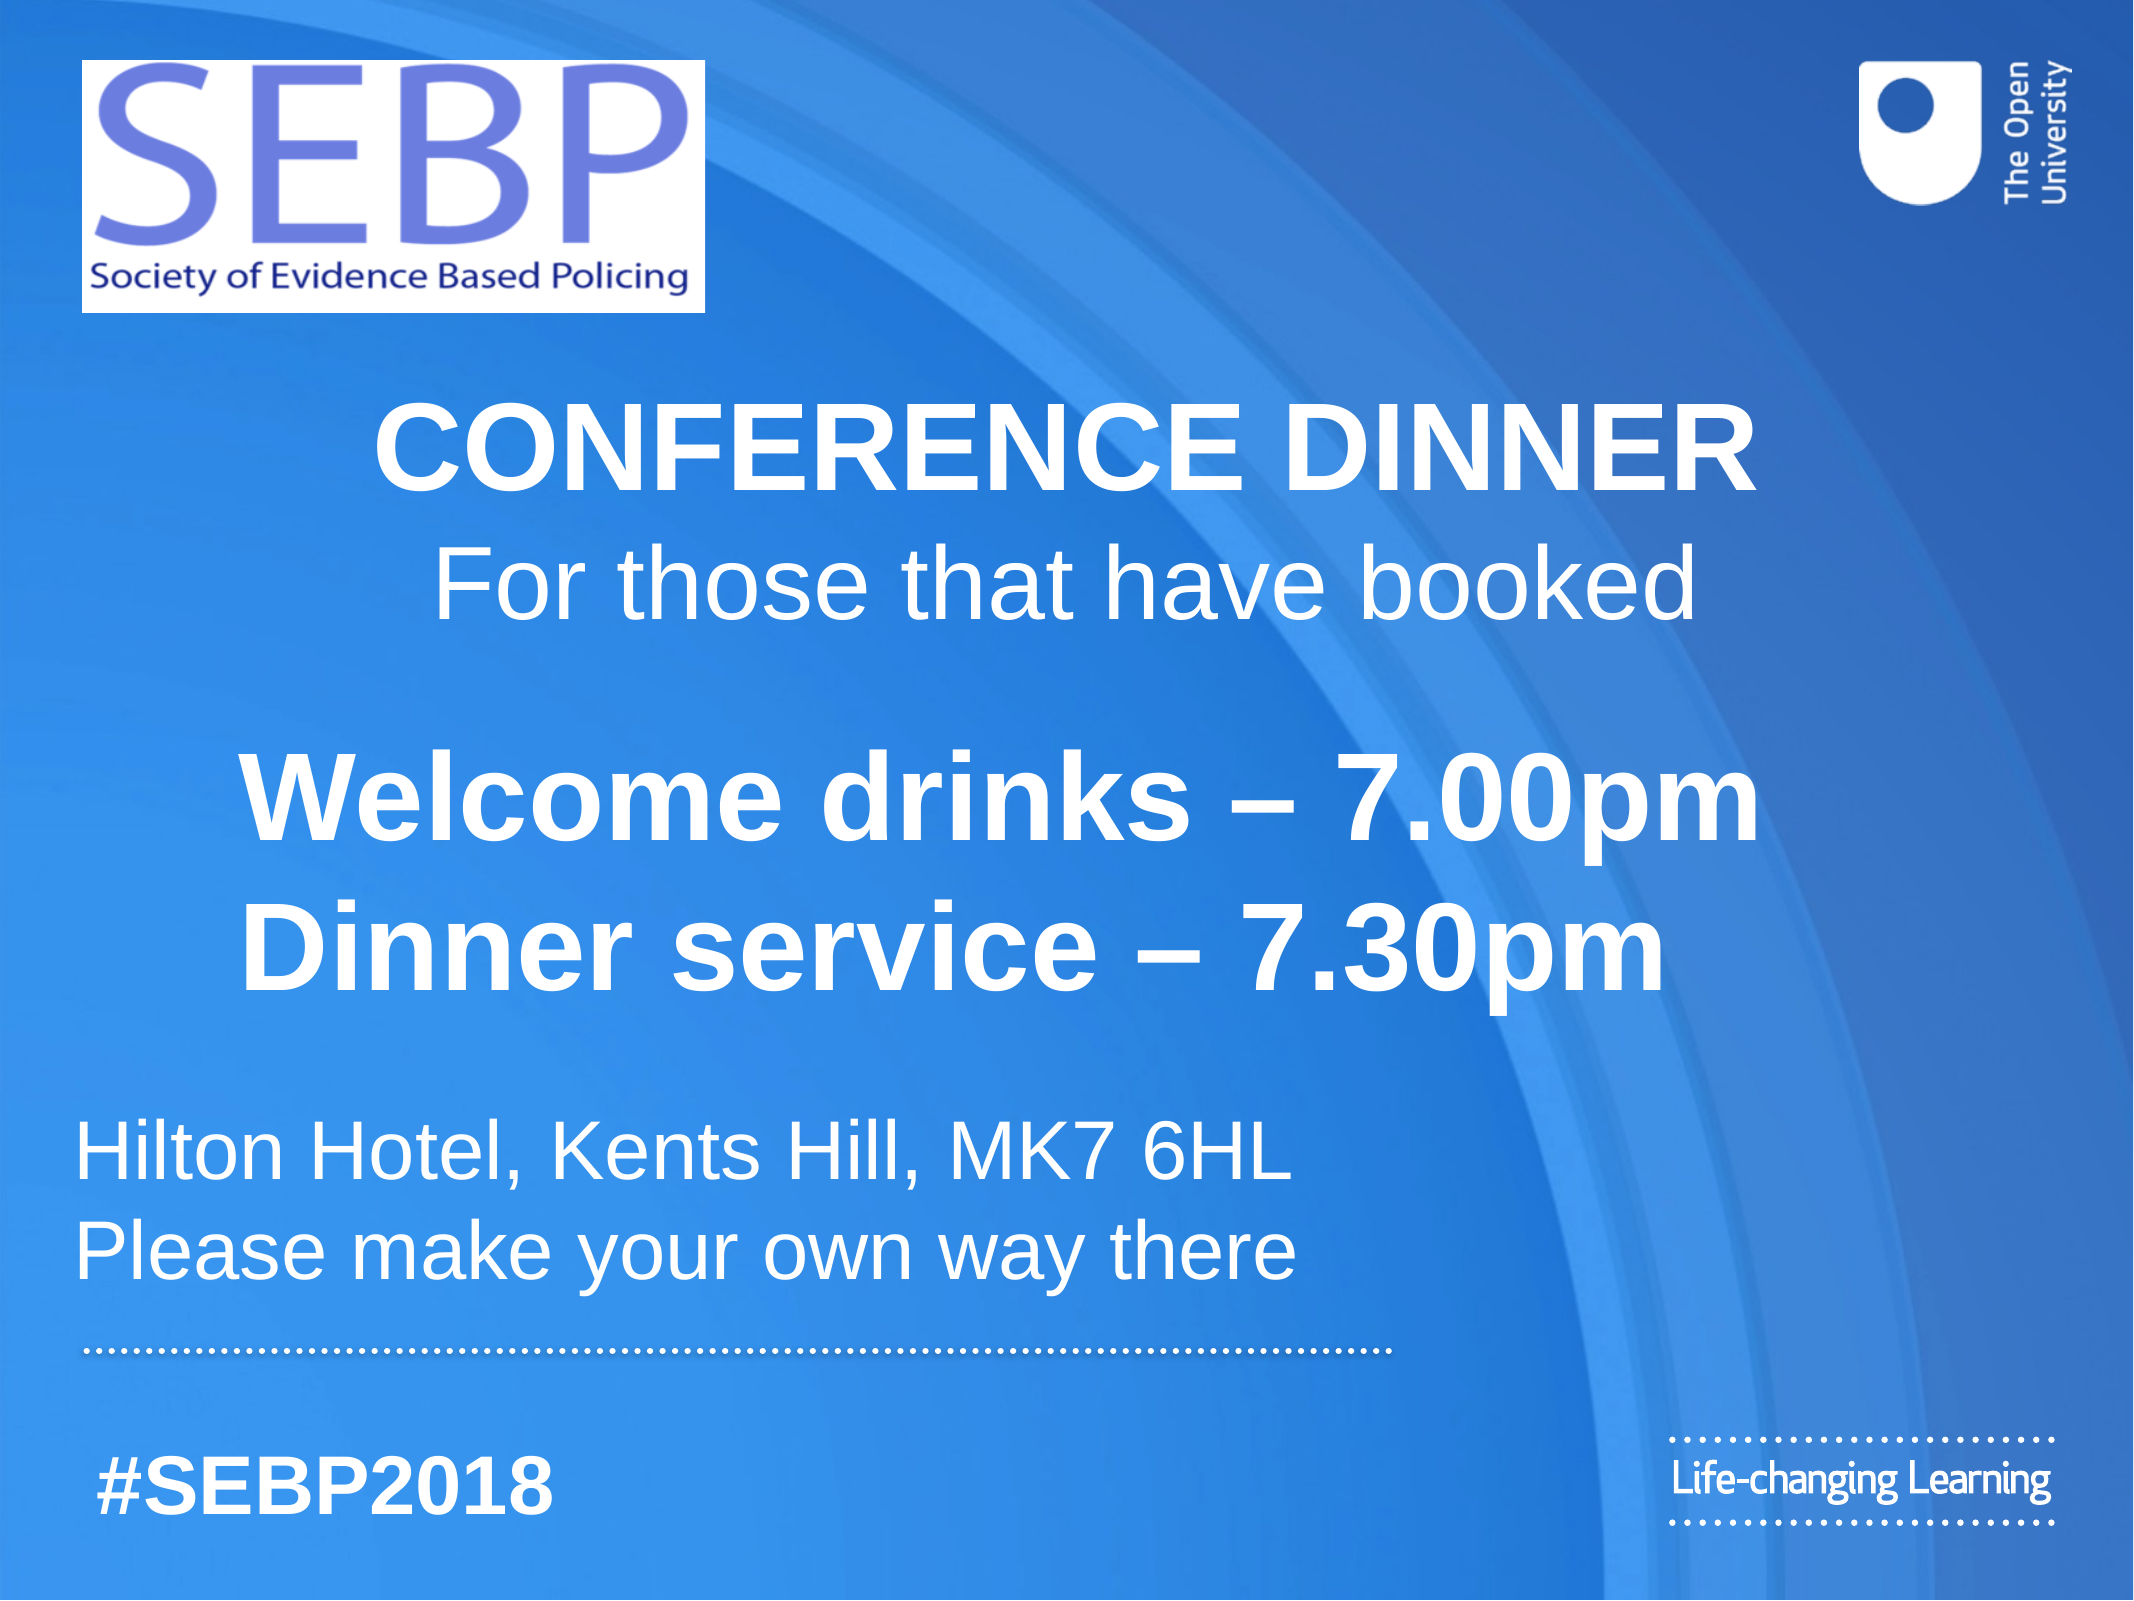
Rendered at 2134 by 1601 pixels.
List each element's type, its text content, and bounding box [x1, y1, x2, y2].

text_box #SEBP2018 [82, 1423, 654, 1539]
picture [0, 0, 2134, 1600]
text_box CONFERENCE DINNER For those that have booked Welcome drinks – 7.00pm Dinner service – 7.30pm [224, 357, 1909, 1023]
text_box Hilton Hotel, Kents Hill, MK7 6HL Please make your own way there [58, 1088, 1987, 1304]
